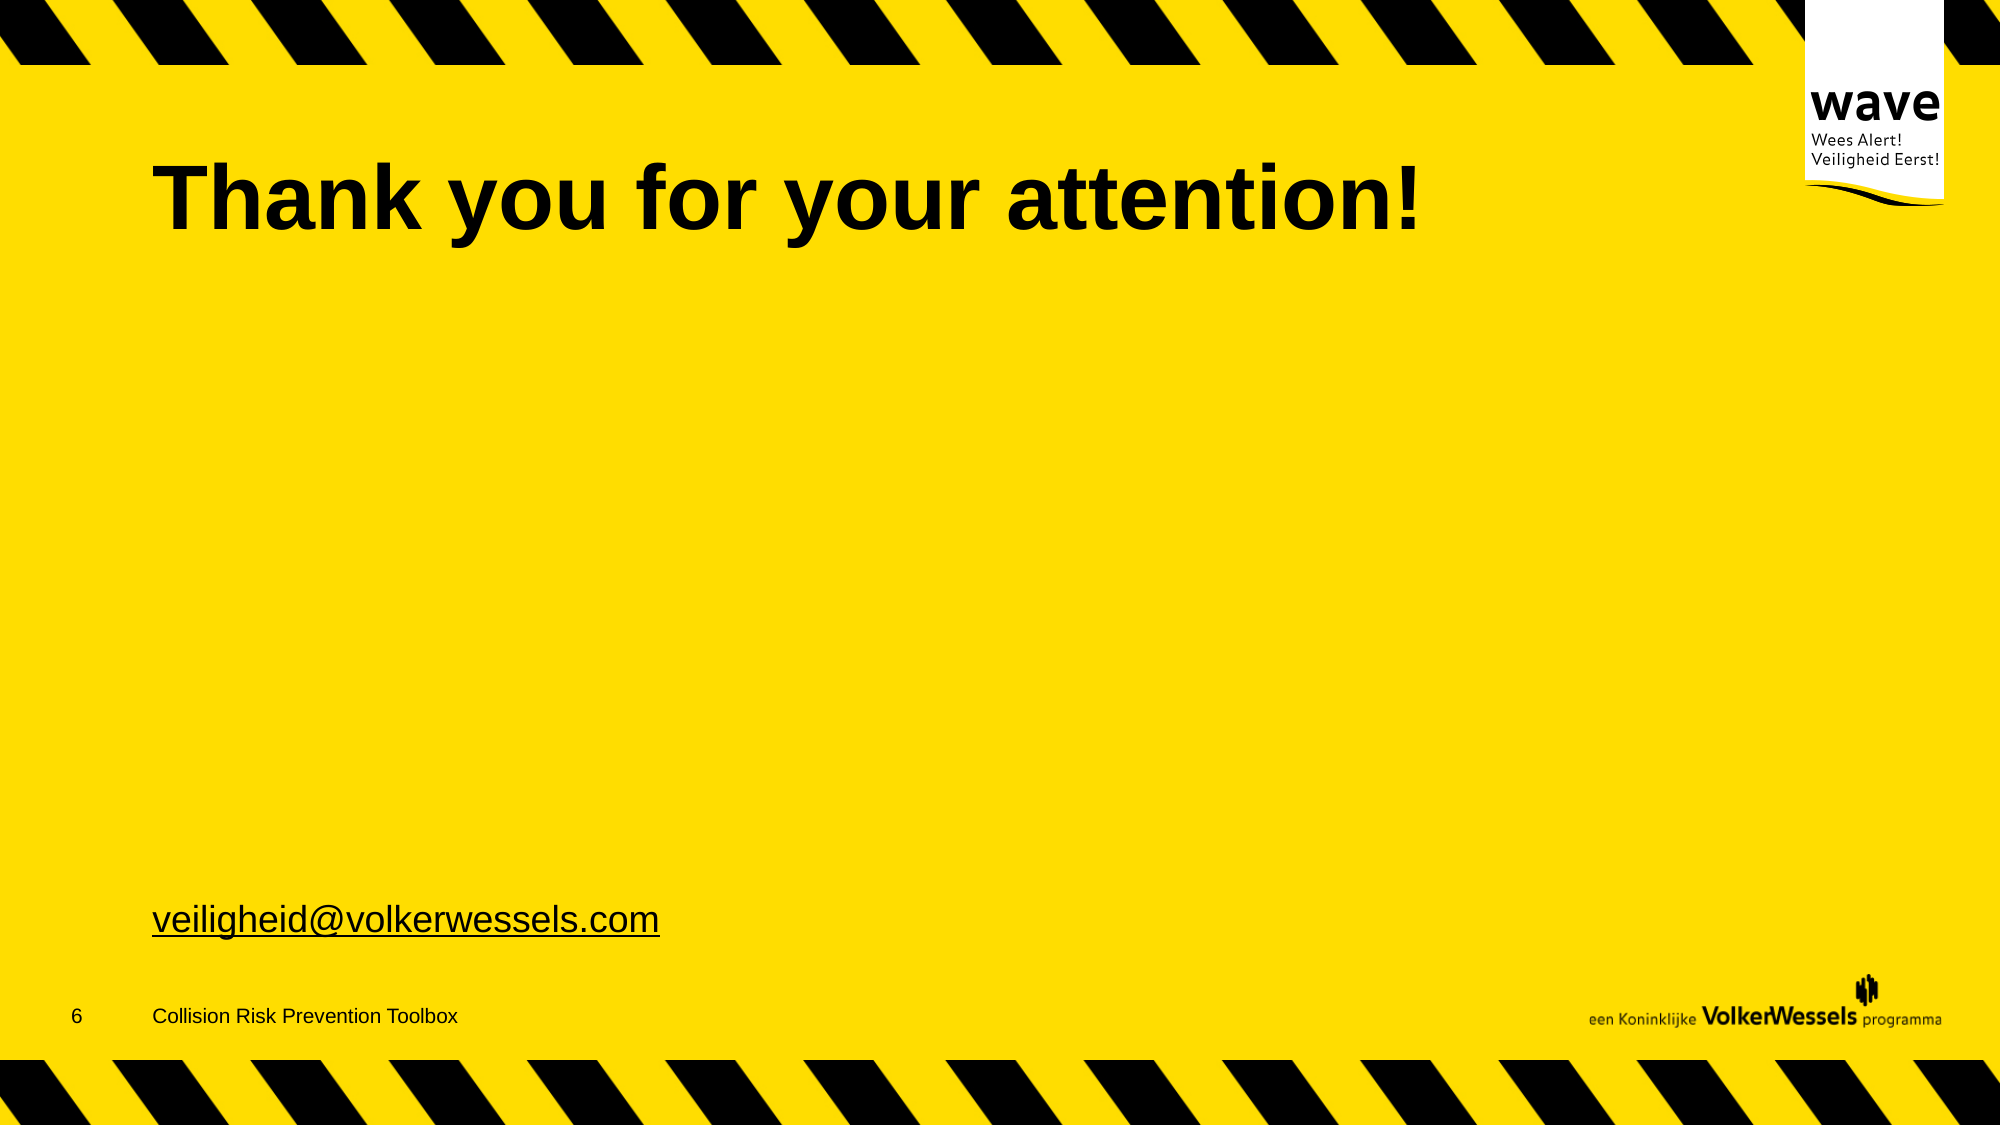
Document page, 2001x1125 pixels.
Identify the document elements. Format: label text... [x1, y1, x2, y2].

picture [0, 1060, 2000, 1125]
picture [1589, 974, 1944, 1033]
title Thank you for your attention! [137, 121, 1863, 278]
footer Collision Risk Prevention Toolbox [138, 995, 825, 1032]
slide_number 7 [56, 995, 138, 1032]
list veiligheid@volkerwessels.com [137, 299, 1863, 967]
picture [0, 0, 2000, 206]
